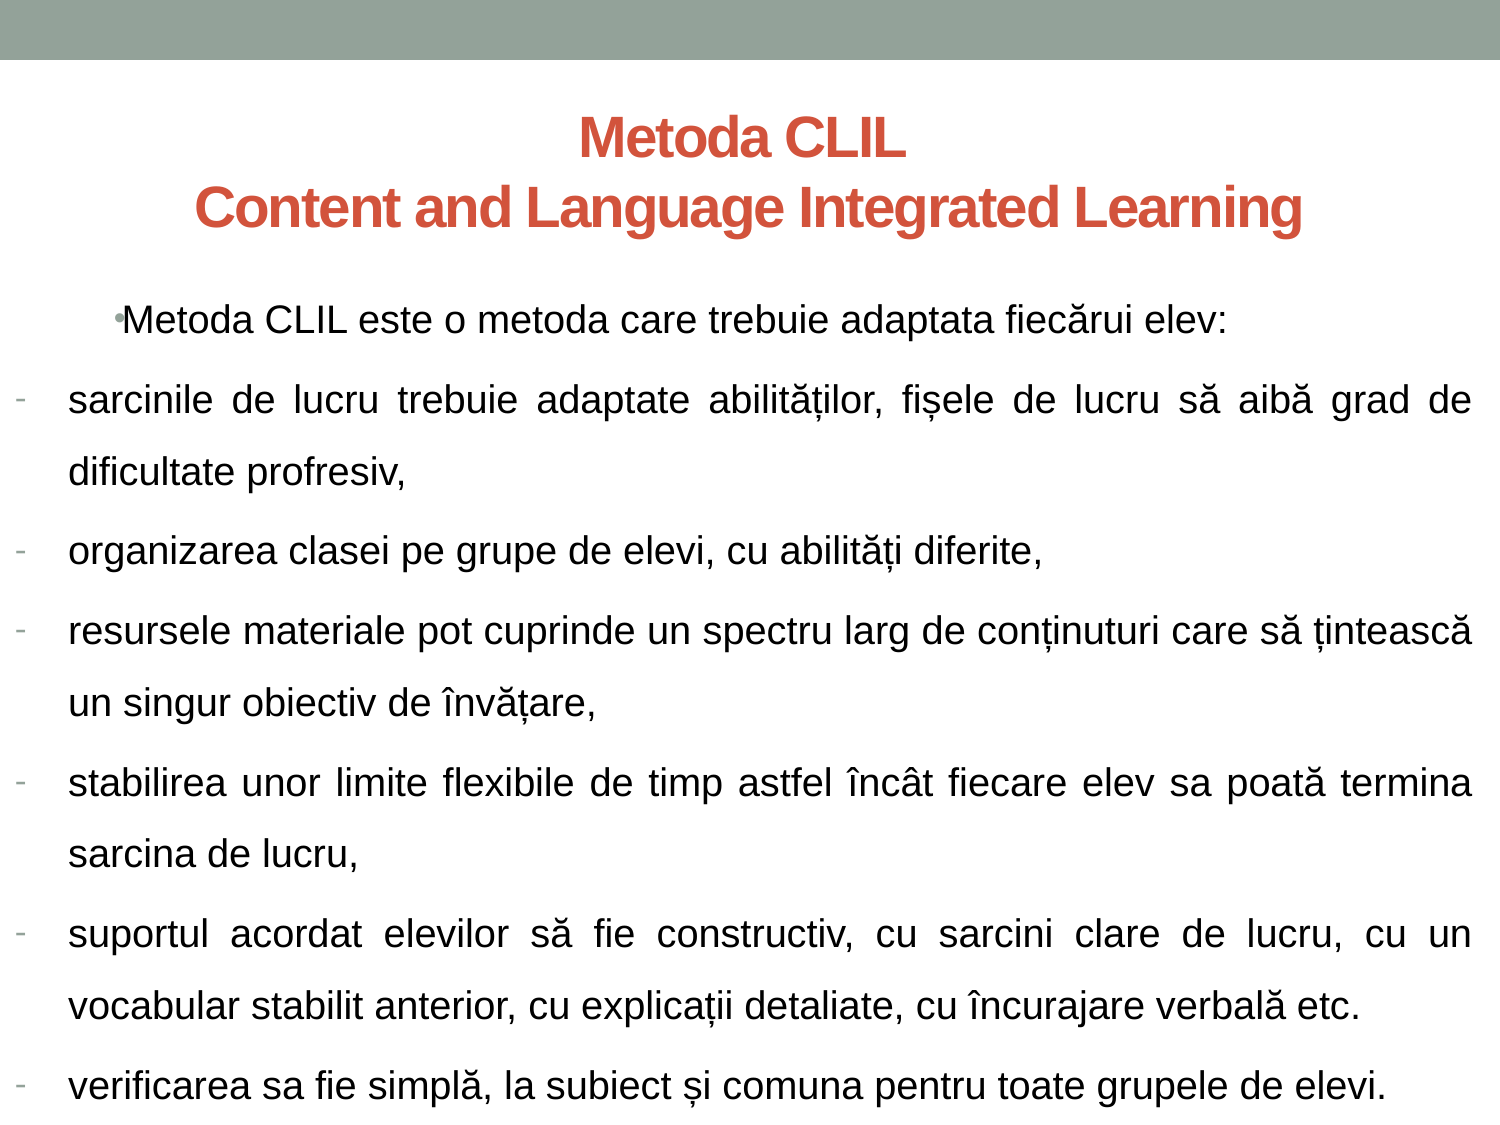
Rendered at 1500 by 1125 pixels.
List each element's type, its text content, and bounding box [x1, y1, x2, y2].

list Metoda CLIL este o metoda care trebuie adaptata fiecărui elev: sarcinile de lucru trebuie adaptate abilităților, fișele de lucru să aibă grad de dificultate profresiv, organizarea clasei pe grupe de elevi, cu abilități diferite, resursele materiale pot cuprinde un spectru larg de conținuturi care să țintească un singur obiectiv de învățare, stabilirea unor limite flexibile de timp astfel încât fiecare elev sa poată termina sarcina de lucru, suportul acordat elevilor să fie constructiv, cu sarcini clare de lucru, cu un vocabular stabilit anterior, cu explicații detaliate, cu încurajare verbală etc. verificarea sa fie simplă, la subiect și comuna pentru toate grupele de elevi. [0, 262, 1488, 1125]
title Metoda CLIL Content and Language Integrated Learning [75, 87, 1425, 250]
